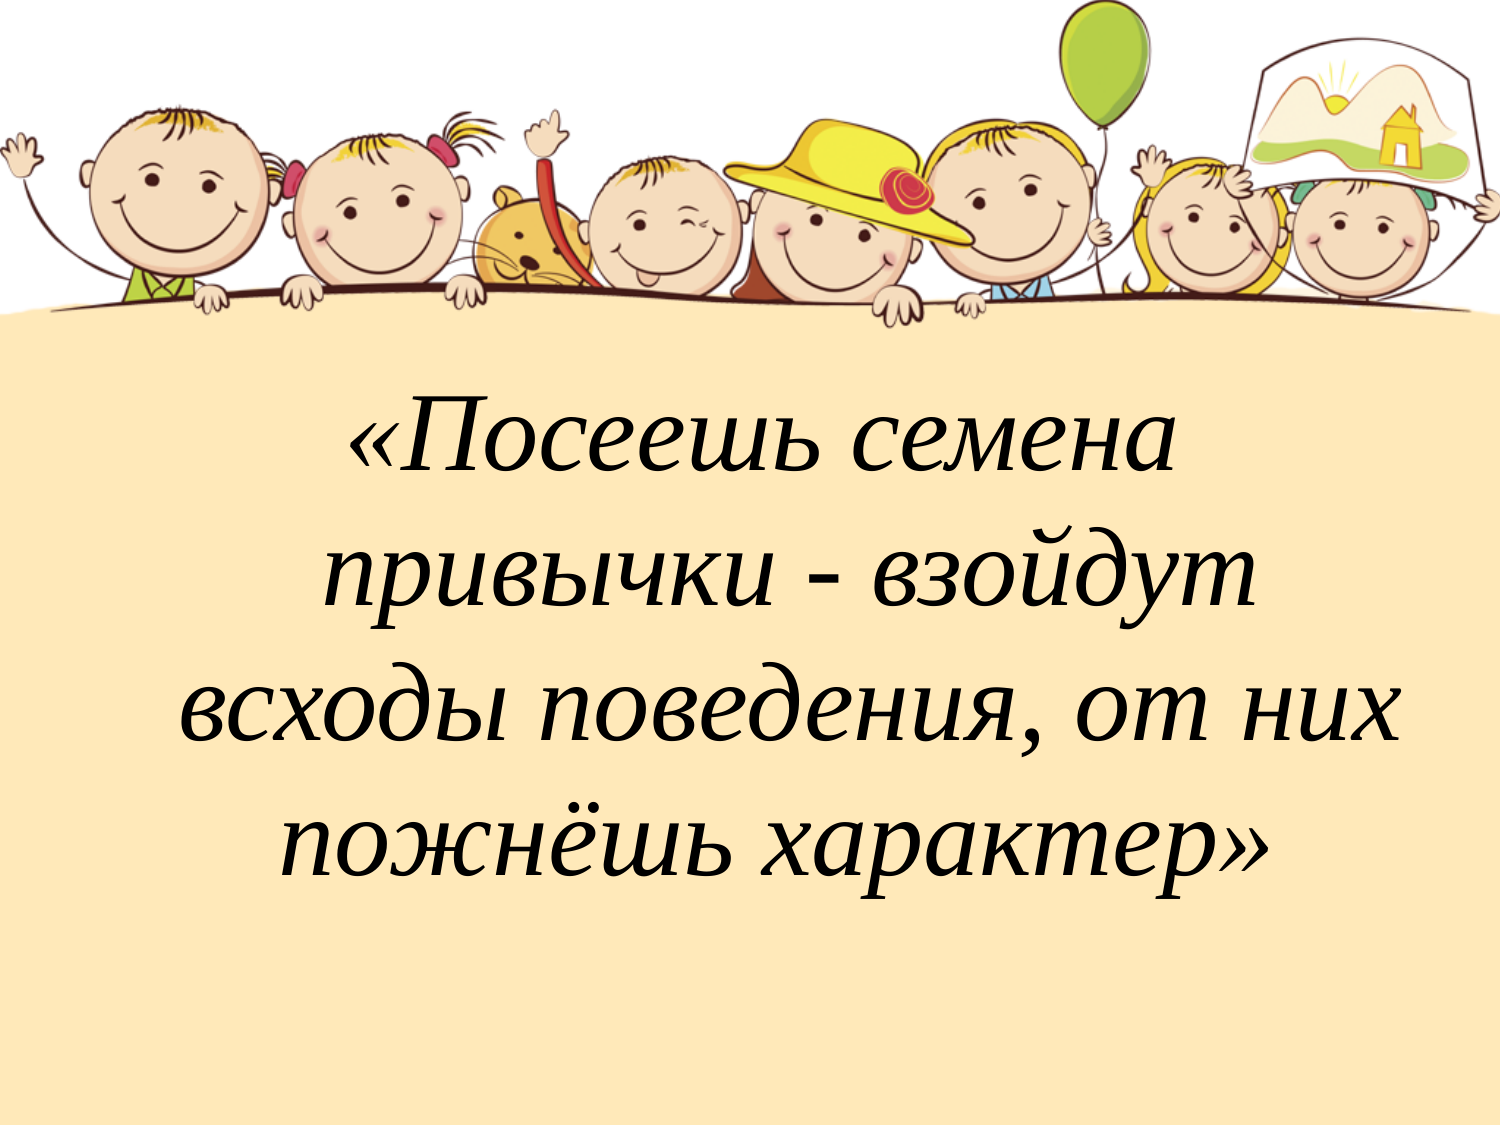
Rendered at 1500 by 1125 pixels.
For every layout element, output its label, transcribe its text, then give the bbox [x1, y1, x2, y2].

picture [0, 0, 1500, 1125]
list «Посеешь семена привычки - взойдут всходы поведения, от них пожнёшь характер» [93, 349, 1433, 1076]
